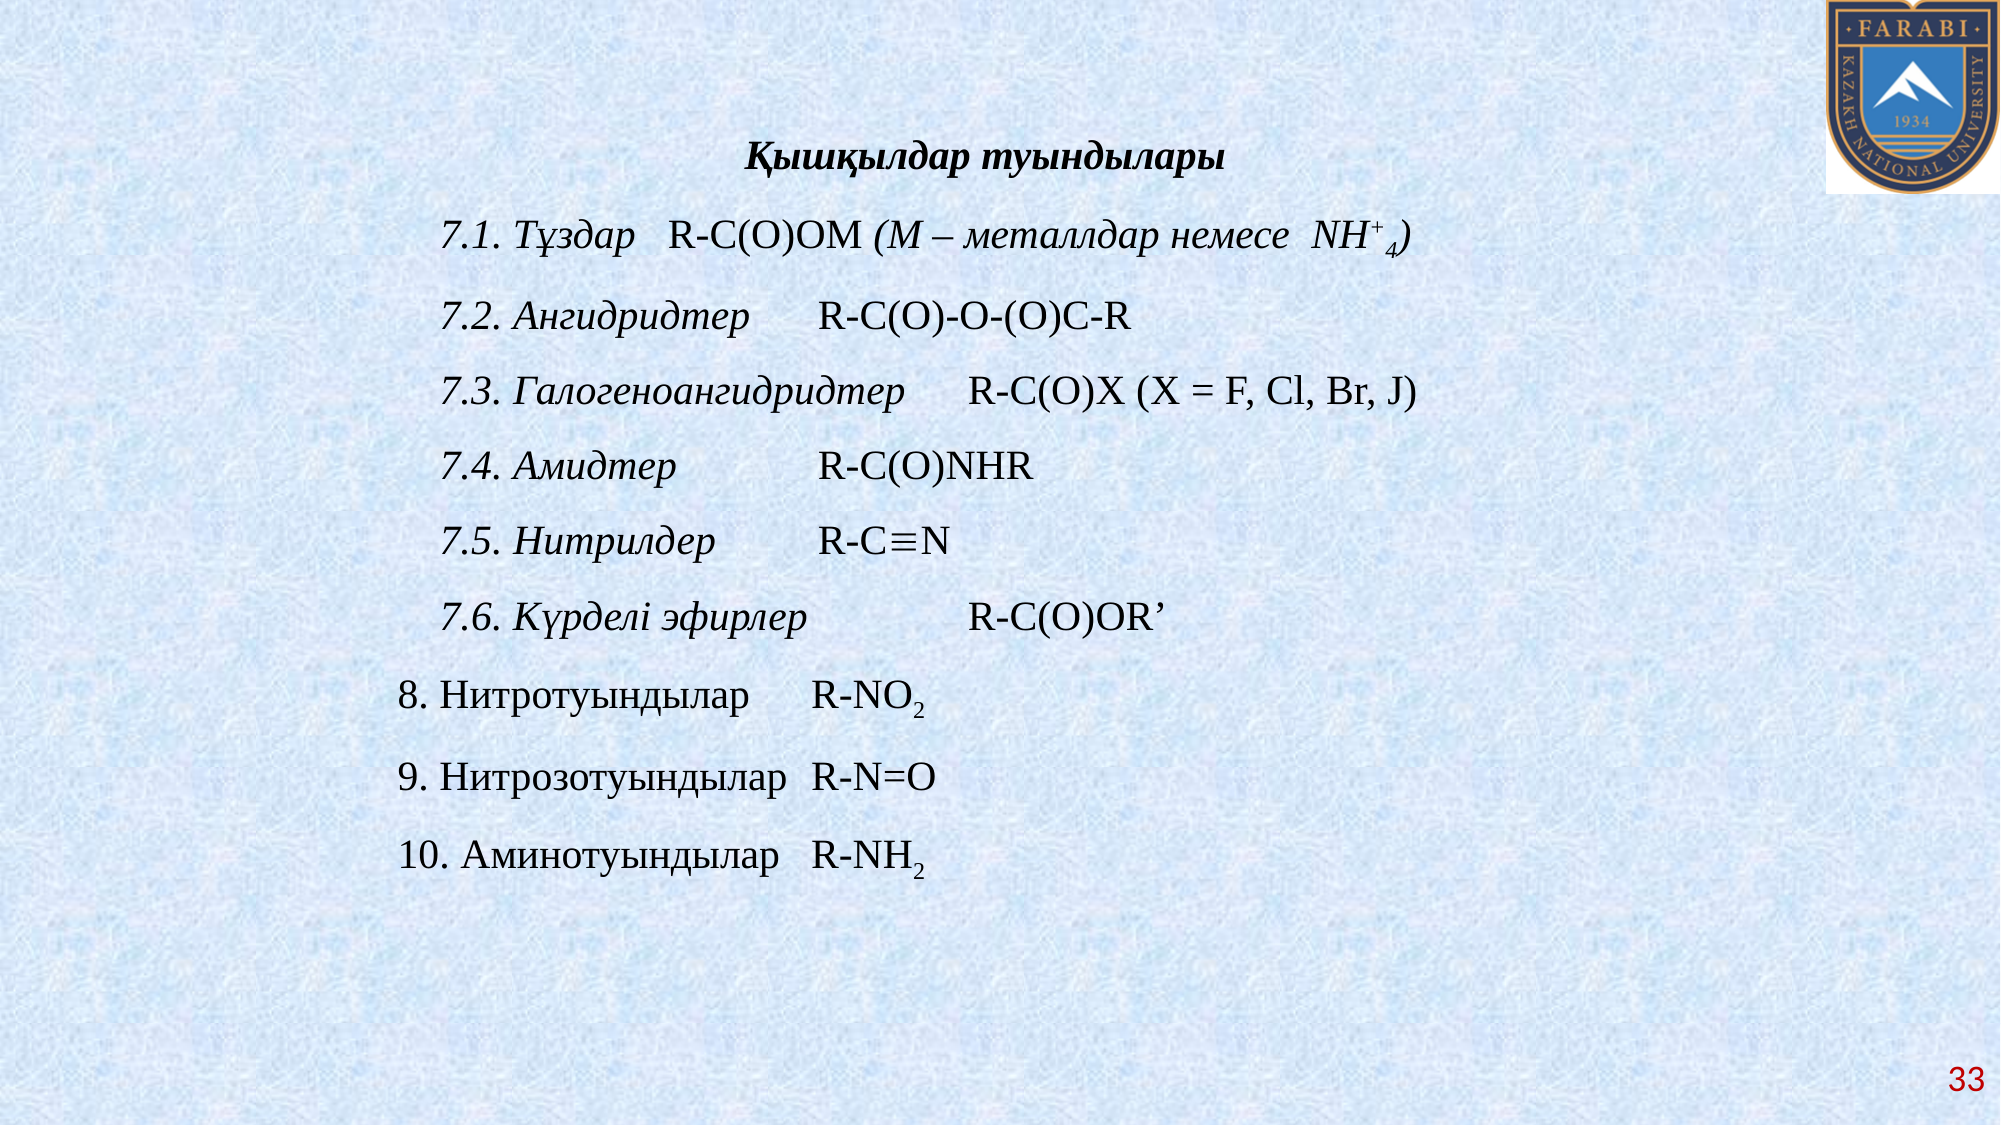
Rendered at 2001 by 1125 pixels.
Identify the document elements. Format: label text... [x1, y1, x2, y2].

picture [0, 0, 2001, 1125]
text_box Қышқылдар туындылары 7.1. Тұздар R-C(O)OМ (М – металлдар немесе NH+4) 7.2. Ангидридтер R-C(O)-O-(О)C-R 7.3. Галогеноангидридтер R-C(O)X (Х = F, Cl, Br, J) 7.4. Амидтер R-C(O)NHR 7.5. Нитрилдер R-CN 7.6. Күрделі эфирлер R-C(O)OR’ 8. Нитротуындылар R-NO2 9. Нитрозотуындылар R-N=O 10. Аминотуындылар R-NH2 [353, 95, 1618, 892]
text_box 33 [1932, 1046, 2000, 1107]
